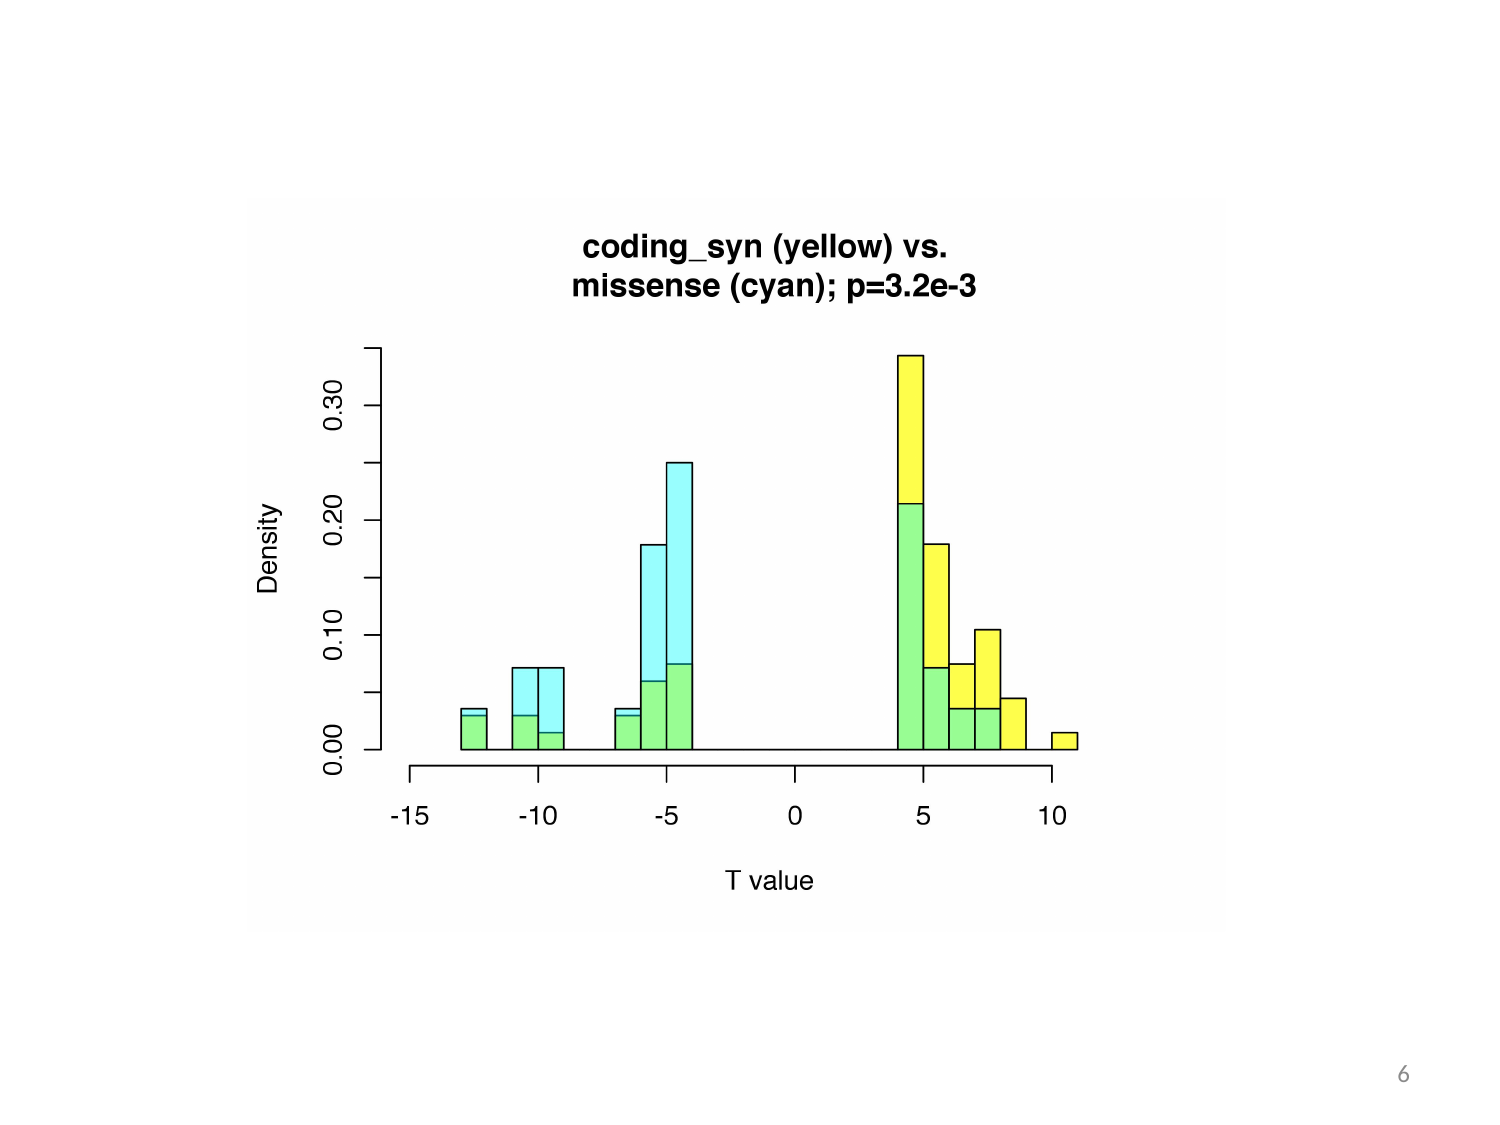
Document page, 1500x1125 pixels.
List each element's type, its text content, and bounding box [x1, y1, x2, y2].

slide_number 6 [1074, 1042, 1425, 1103]
picture [247, 198, 1226, 933]
